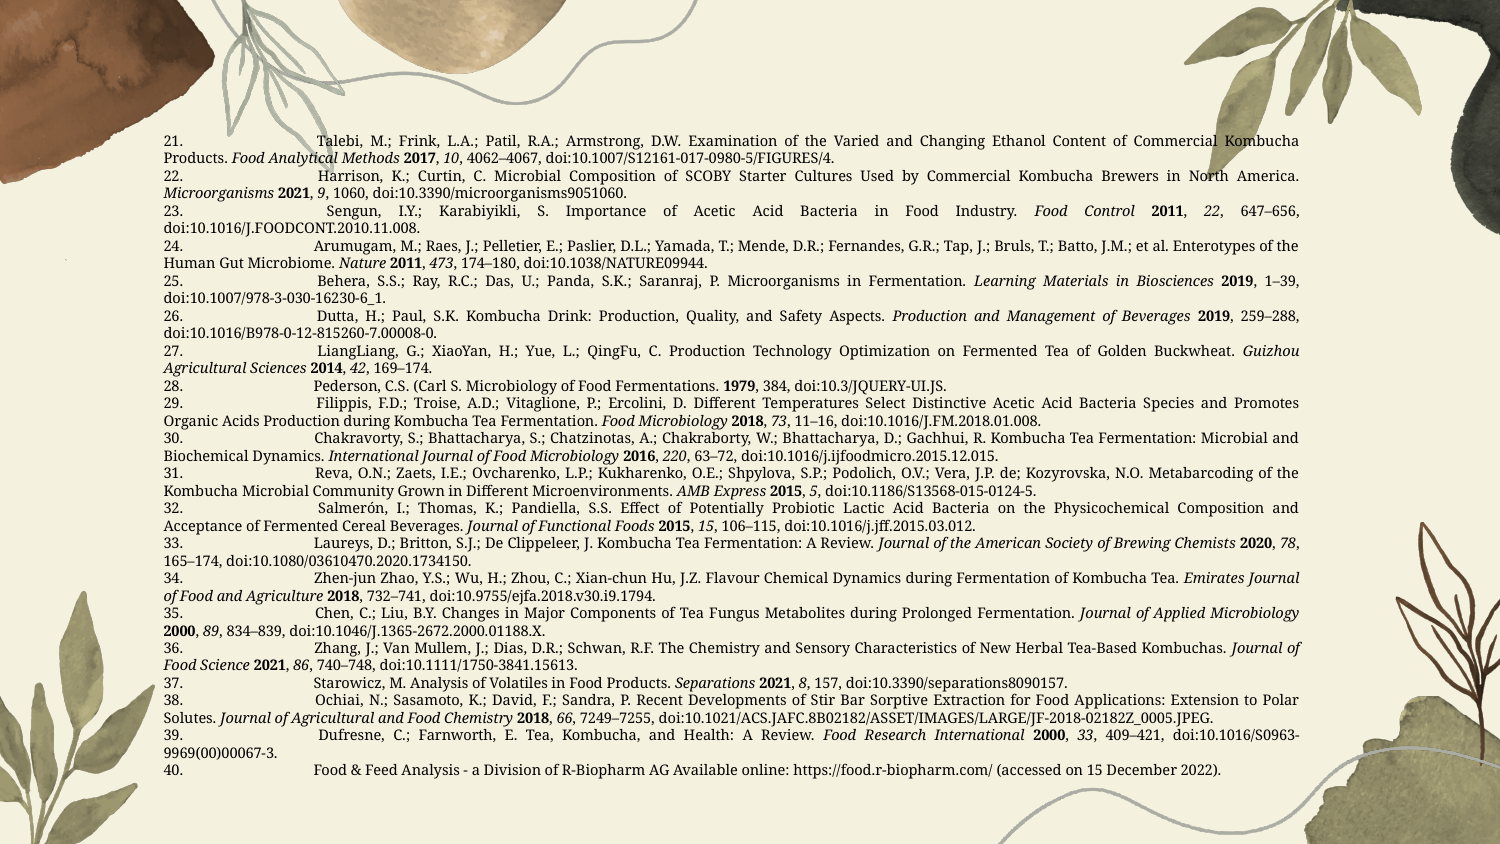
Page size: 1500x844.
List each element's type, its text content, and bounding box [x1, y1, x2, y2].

text_box 21. Talebi, M.; Frink, L.A.; Patil, R.A.; Armstrong, D.W. Examination of the Varied and Changing Ethanol Content of Commercial Kombucha Products. Food Analytical Methods 2017, 10, 4062–4067, doi:10.1007/S12161-017-0980-5/FIGURES/4. 22. Harrison, K.; Curtin, C. Microbial Composition of SCOBY Starter Cultures Used by Commercial Kombucha Brewers in North America. Microorganisms 2021, 9, 1060, doi:10.3390/microorganisms9051060. 23. Sengun, I.Y.; Karabiyikli, S. Importance of Acetic Acid Bacteria in Food Industry. Food Control 2011, 22, 647–656, doi:10.1016/J.FOODCONT.2010.11.008. 24. Arumugam, M.; Raes, J.; Pelletier, E.; Paslier, D.L.; Yamada, T.; Mende, D.R.; Fernandes, G.R.; Tap, J.; Bruls, T.; Batto, J.M.; et al. Enterotypes of the Human Gut Microbiome. Nature 2011, 473, 174–180, doi:10.1038/NATURE09944. 25. Behera, S.S.; Ray, R.C.; Das, U.; Panda, S.K.; Saranraj, P. Microorganisms in Fermentation. Learning Materials in Biosciences 2019, 1–39, doi:10.1007/978-3-030-16230-6_1. 26. Dutta, H.; Paul, S.K. Kombucha Drink: Production, Quality, and Safety Aspects. Production and Management of Beverages 2019, 259–288, doi:10.1016/B978-0-12-815260-7.00008-0. 27. LiangLiang, G.; XiaoYan, H.; Yue, L.; QingFu, C. Production Technology Optimization on Fermented Tea of Golden Buckwheat. Guizhou Agricultural Sciences 2014, 42, 169–174. 28. Pederson, C.S. (Carl S. Microbiology of Food Fermentations. 1979, 384, doi:10.3/JQUERY-UI.JS. 29. Filippis, F.D.; Troise, A.D.; Vitaglione, P.; Ercolini, D. Different Temperatures Select Distinctive Acetic Acid Bacteria Species and Promotes Organic Acids Production during Kombucha Tea Fermentation. Food Microbiology 2018, 73, 11–16, doi:10.1016/J.FM.2018.01.008. 30. Chakravorty, S.; Bhattacharya, S.; Chatzinotas, A.; Chakraborty, W.; Bhattacharya, D.; Gachhui, R. Kombucha Tea Fermentation: Microbial and Biochemical Dynamics. International Journal of Food Microbiology 2016, 220, 63–72, doi:10.1016/j.ijfoodmicro.2015.12.015. 31. Reva, O.N.; Zaets, I.E.; Ovcharenko, L.P.; Kukharenko, O.E.; Shpylova, S.P.; Podolich, O.V.; Vera, J.P. de; Kozyrovska, N.O. Metabarcoding of the Kombucha Microbial Community Grown in Different Microenvironments. AMB Express 2015, 5, doi:10.1186/S13568-015-0124-5. 32. Salmerón, I.; Thomas, K.; Pandiella, S.S. Effect of Potentially Probiotic Lactic Acid Bacteria on the Physicochemical Composition and Acceptance of Fermented Cereal Beverages. Journal of Functional Foods 2015, 15, 106–115, doi:10.1016/j.jff.2015.03.012. 33. Laureys, D.; Britton, S.J.; De Clippeleer, J. Kombucha Tea Fermentation: A Review. Journal of the American Society of Brewing Chemists 2020, 78, 165–174, doi:10.1080/03610470.2020.1734150. 34. Zhen-jun Zhao, Y.S.; Wu, H.; Zhou, C.; Xian-chun Hu, J.Z. Flavour Chemical Dynamics during Fermentation of Kombucha Tea. Emirates Journal of Food and Agriculture 2018, 732–741, doi:10.9755/ejfa.2018.v30.i9.1794. 35. Chen, C.; Liu, B.Y. Changes in Major Components of Tea Fungus Metabolites during Prolonged Fermentation. Journal of Applied Microbiology 2000, 89, 834–839, doi:10.1046/J.1365-2672.2000.01188.X. 36. Zhang, J.; Van Mullem, J.; Dias, D.R.; Schwan, R.F. The Chemistry and Sensory Characteristics of New Herbal Tea-Based Kombuchas. Journal of Food Science 2021, 86, 740–748, doi:10.1111/1750-3841.15613. 37. Starowicz, M. Analysis of Volatiles in Food Products. Separations 2021, 8, 157, doi:10.3390/separations8090157. 38. Ochiai, N.; Sasamoto, K.; David, F.; Sandra, P. Recent Developments of Stir Bar Sorptive Extraction for Food Applications: Extension to Polar Solutes. Journal of Agricultural and Food Chemistry 2018, 66, 7249–7255, doi:10.1021/ACS.JAFC.8B02182/ASSET/IMAGES/LARGE/JF-2018-02182Z_0005.JPEG. 39. Dufresne, C.; Farnworth, E. Tea, Kombucha, and Health: A Review. Food Research International 2000, 33, 409–421, doi:10.1016/S0963-9969(00)00067-3. 40. Food & Feed Analysis - a Division of R-Biopharm AG Available online: https://food.r-biopharm.com/ (accessed on 15 December 2022). [148, 124, 1315, 787]
picture [0, 0, 708, 283]
picture [0, 583, 178, 844]
picture [1166, 0, 1500, 263]
picture [961, 516, 1500, 844]
